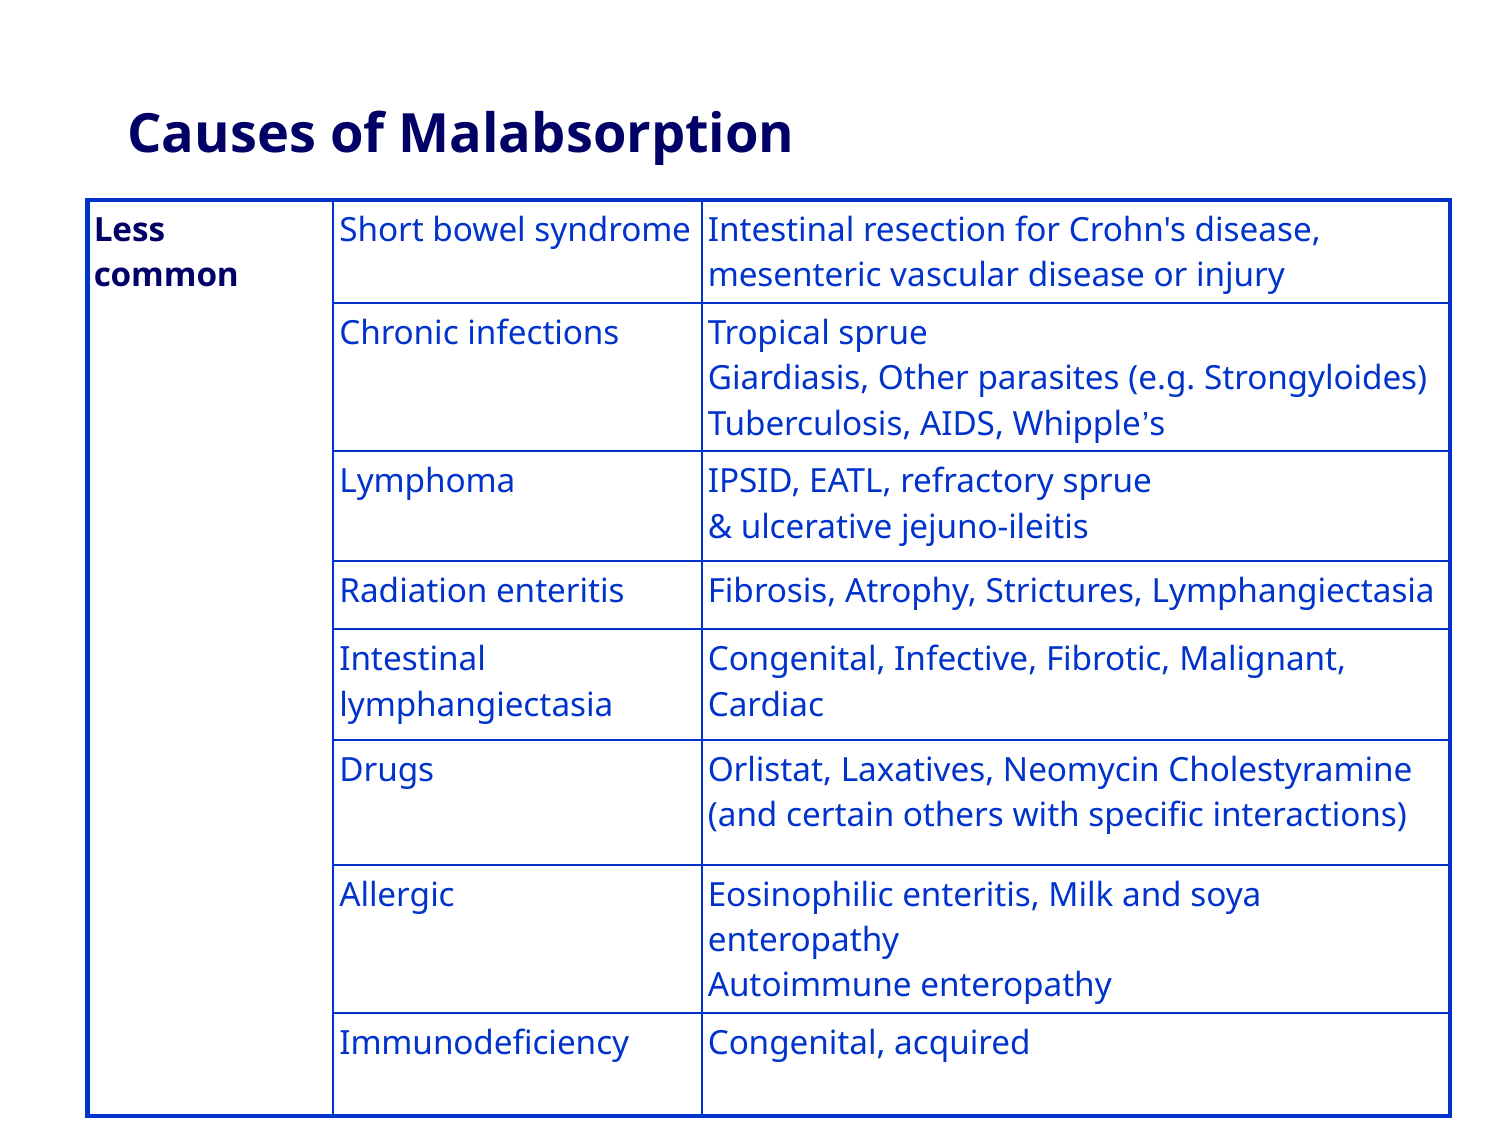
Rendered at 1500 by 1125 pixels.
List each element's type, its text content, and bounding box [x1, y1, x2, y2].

table_cell Drugs [334, 741, 701, 864]
table_cell Chronic infections [334, 304, 701, 450]
title Causes of Malabsorption [112, 62, 1388, 198]
table_cell Congenital, acquired [703, 1014, 1448, 1114]
table_cell Intestinal lymphangiectasia [334, 630, 701, 739]
table_cell Radiation enteritis [334, 562, 701, 628]
table_header Intestinal resection for Crohn's disease, mesenteric vascular disease or injury [703, 202, 1448, 302]
table_cell Orlistat, Laxatives, Neomycin Cholestyramine (and certain others with specific interactions) [703, 741, 1448, 864]
table_cell Lymphoma [334, 452, 701, 560]
table_cell Eosinophilic enteritis, Milk and soya enteropathy Autoimmune enteropathy [703, 866, 1448, 1012]
table_cell Congenital, Infective, Fibrotic, Malignant, Cardiac [703, 630, 1448, 739]
table_cell Immunodeficiency [334, 1014, 701, 1114]
table_cell Tropical sprue Giardiasis, Other parasites (e.g. Strongyloides) Tuberculosis, AIDS, Whipple’s [703, 304, 1448, 450]
table_header Short bowel syndrome [334, 202, 701, 302]
table_header Less common [90, 202, 332, 1114]
table_cell Allergic [334, 866, 701, 1012]
table_cell IPSID, EATL, refractory sprue & ulcerative jejuno-ileitis [703, 452, 1448, 560]
table_cell Fibrosis, Atrophy, Strictures, Lymphangiectasia [703, 562, 1448, 628]
